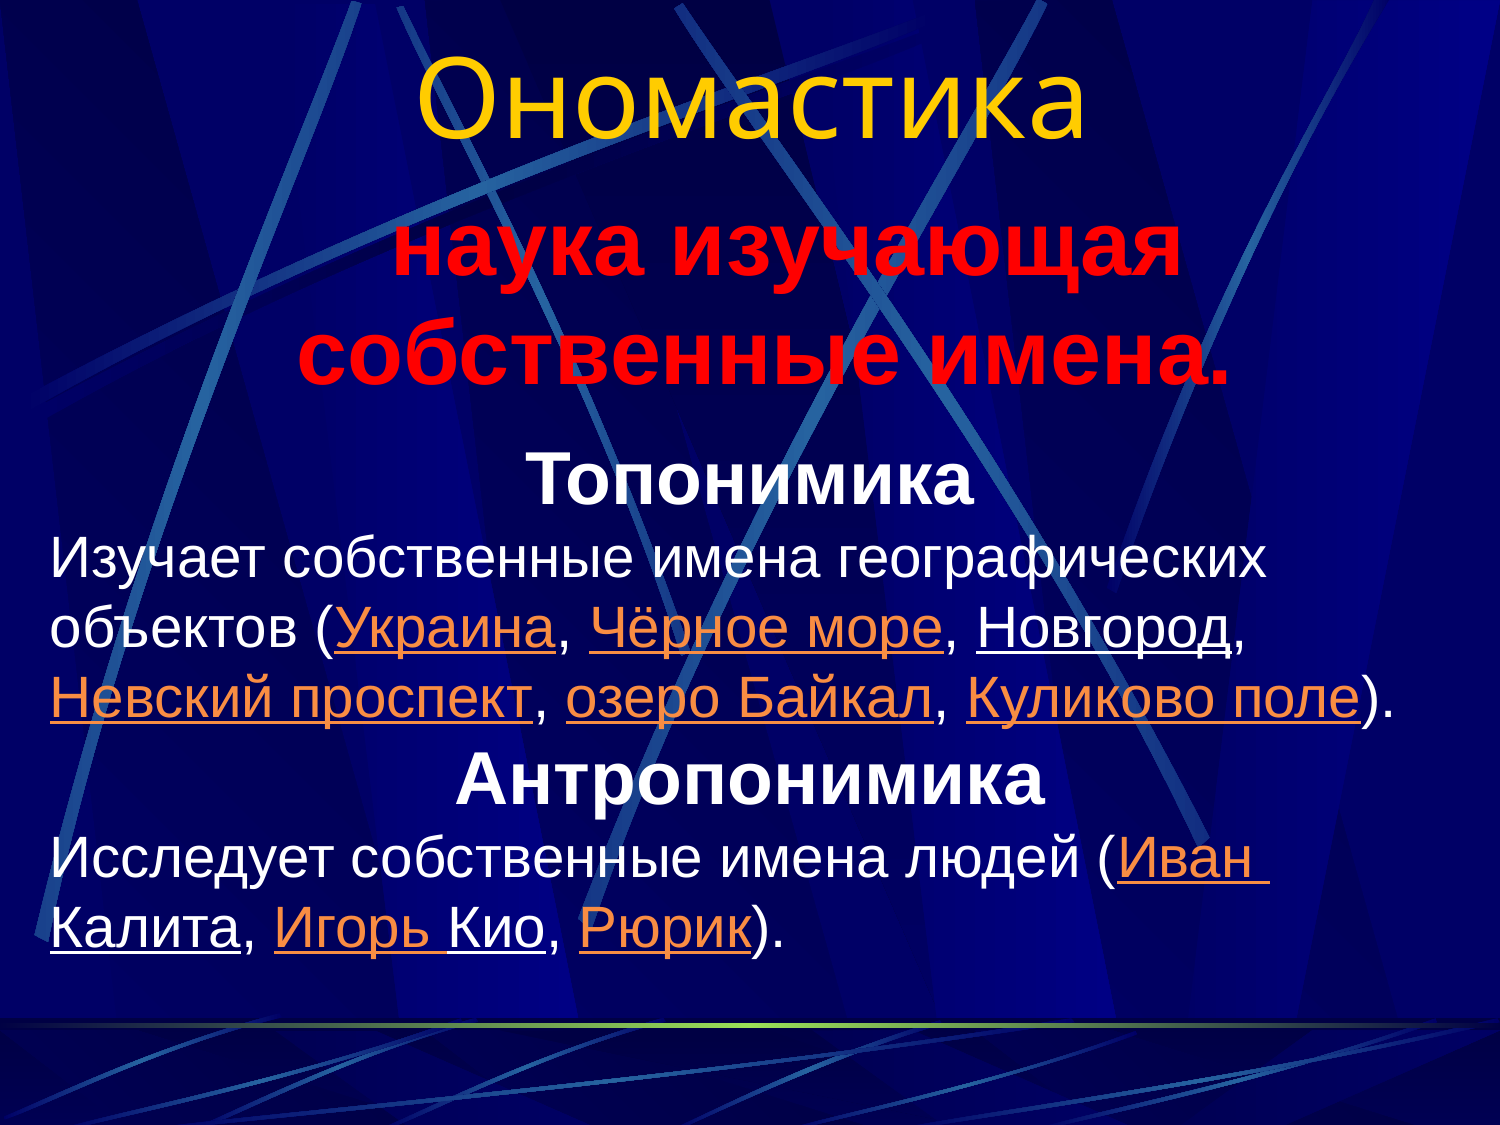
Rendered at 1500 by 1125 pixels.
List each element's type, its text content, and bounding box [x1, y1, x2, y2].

title Ономастика [128, 0, 1405, 175]
list наука изучающая собственные имена. [81, 175, 1419, 355]
text_box Топонимика Изучает собственные имена географических объектов (Украина, Чёрное море, Новгород, Невский проспект, озеро Байкал, Куликово поле). Антропонимика Исследует собственные имена людей (Иван Калита, Игорь Кио, Рюрик). [35, 421, 1465, 967]
